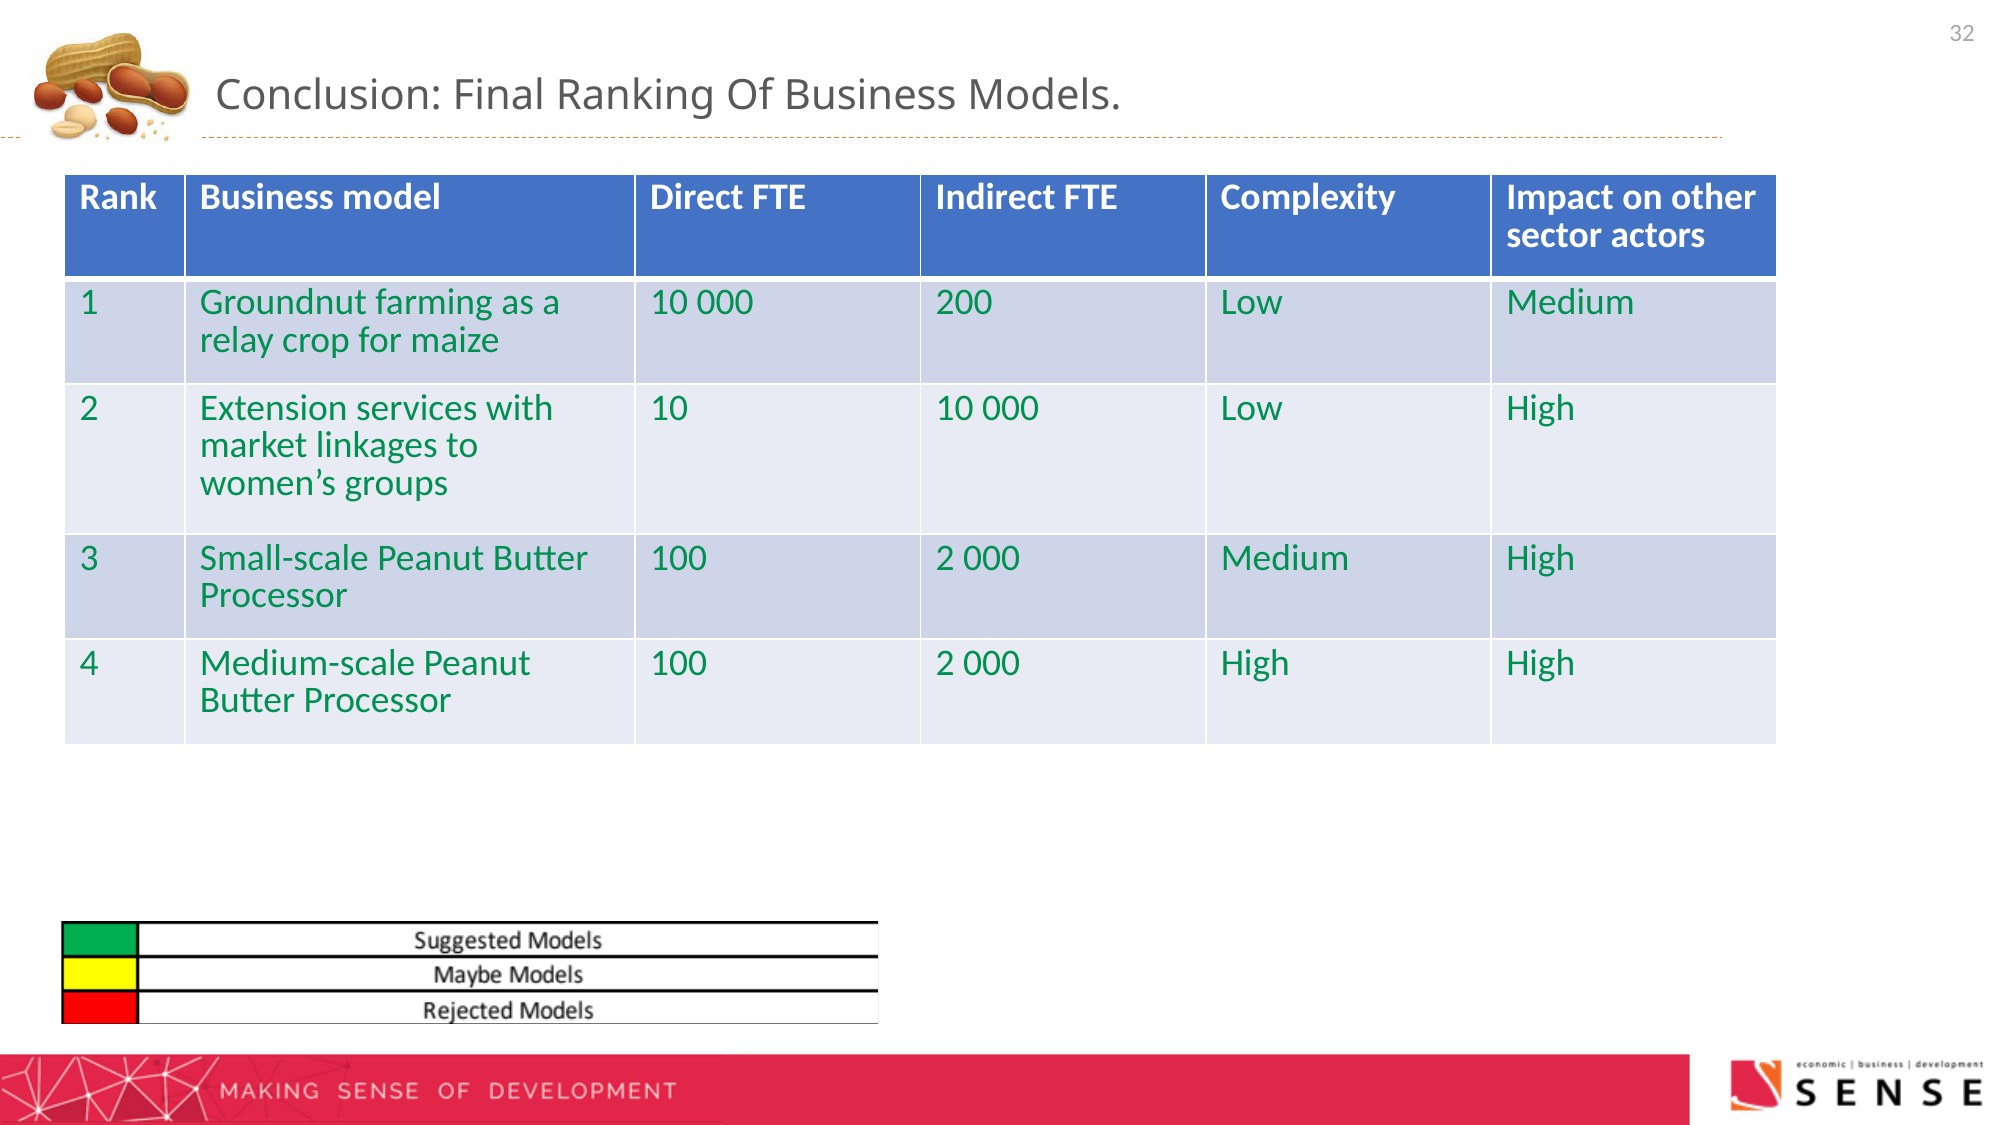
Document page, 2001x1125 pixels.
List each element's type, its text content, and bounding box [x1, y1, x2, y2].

table_cell 2 [65, 385, 184, 533]
table_cell 3 [65, 535, 184, 638]
table_header Direct FTE [636, 175, 920, 276]
table_cell 2 000 [921, 535, 1205, 638]
table_cell High [1207, 640, 1490, 744]
table_header Complexity [1207, 175, 1490, 276]
table_cell Medium [1492, 282, 1776, 383]
picture [22, 19, 200, 152]
table_cell 10 000 [636, 282, 920, 383]
table_cell 10 000 [921, 385, 1205, 533]
table_cell Low [1207, 282, 1490, 383]
table_cell 10 [636, 385, 920, 533]
table_cell Medium [1207, 535, 1490, 638]
text_box Product or Service [54, 152, 200, 202]
table_cell 200 [921, 282, 1205, 383]
table_header Impact on other sector actors [1492, 175, 1776, 276]
table_cell 1 [65, 282, 184, 383]
table_cell High [1492, 385, 1776, 533]
picture [2, 1028, 723, 1125]
table_cell Low [1207, 385, 1490, 533]
table_cell 100 [636, 640, 920, 744]
table_cell Extension services with market linkages to women’s groups [186, 385, 634, 533]
table_header Indirect FTE [921, 175, 1205, 276]
table_cell High [1492, 535, 1776, 638]
table_cell Small-scale Peanut Butter Processor [186, 535, 634, 638]
table_cell 4 [65, 640, 184, 744]
table_cell Groundnut farming as a relay crop for maize [186, 282, 634, 383]
picture [1719, 1053, 2001, 1114]
table_header Rank [65, 175, 184, 276]
text_box Conclusion: Final Ranking Of Business Models. [200, 3, 2000, 188]
table_cell High [1492, 640, 1776, 744]
table_cell 2 000 [921, 640, 1205, 744]
table_header Business model [186, 175, 634, 276]
picture [61, 921, 879, 1024]
table_cell Medium-scale Peanut Butter Processor [186, 640, 634, 744]
table_cell 100 [636, 535, 920, 638]
